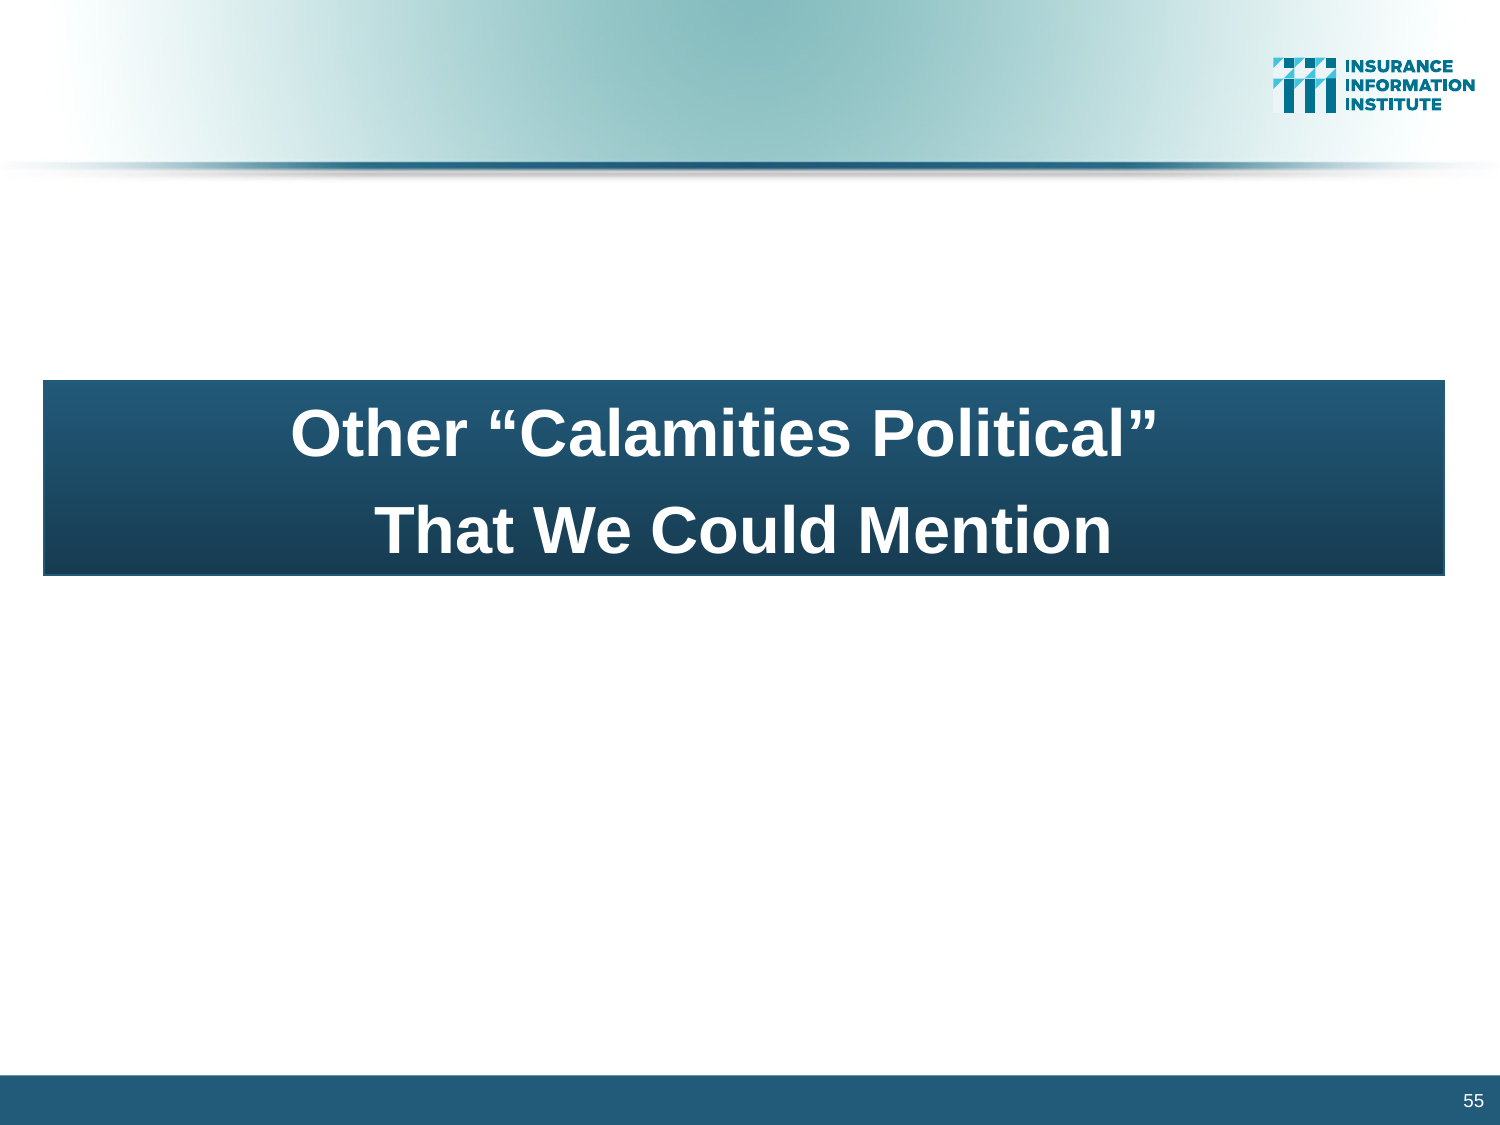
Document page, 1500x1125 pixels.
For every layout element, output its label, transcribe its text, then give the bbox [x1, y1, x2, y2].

text_box 55 [1410, 1091, 1485, 1111]
text_box [0, 1075, 1500, 1125]
picture [0, 0, 1500, 189]
text_box Other “Calamities Political” That We Could Mention [44, 381, 1444, 575]
